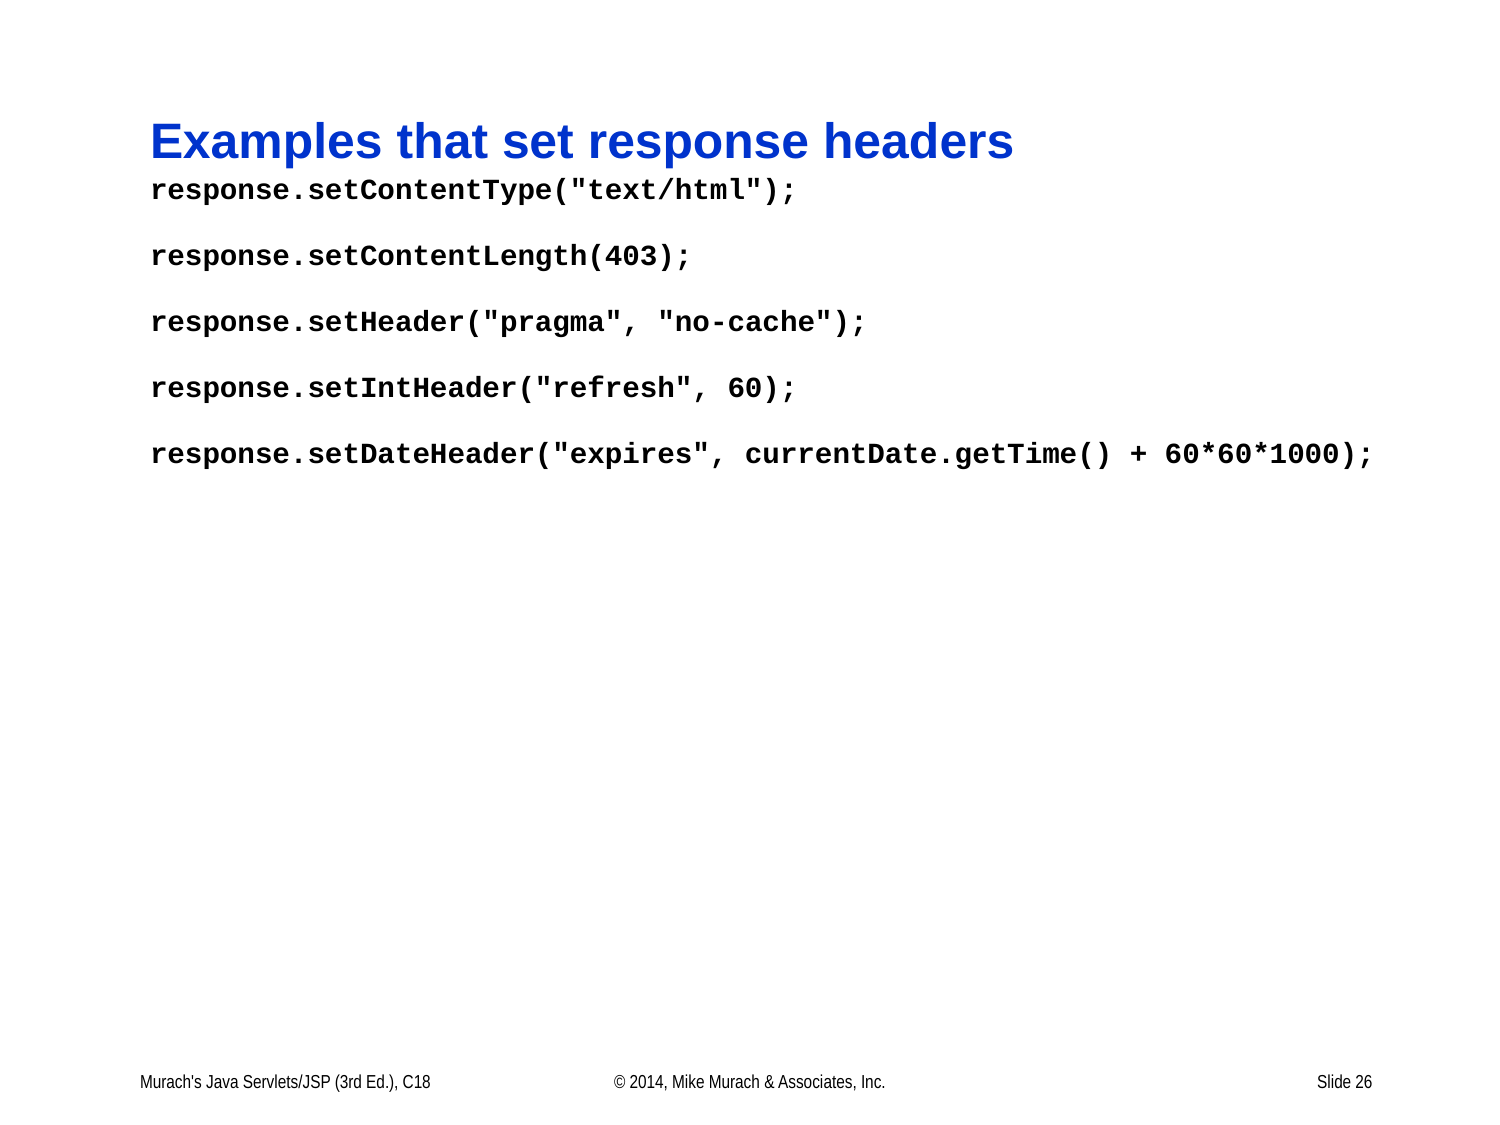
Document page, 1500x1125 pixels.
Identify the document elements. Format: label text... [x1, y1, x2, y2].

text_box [149, 112, 1347, 174]
footer © 2014, Mike Murach & Associates, Inc. [474, 1025, 1025, 1100]
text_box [149, 174, 1405, 588]
slide_number Murach's Java Servlets/JSP (3rd Ed.), C18 [125, 1025, 450, 1100]
slide_number Slide 26 [1074, 1025, 1388, 1100]
